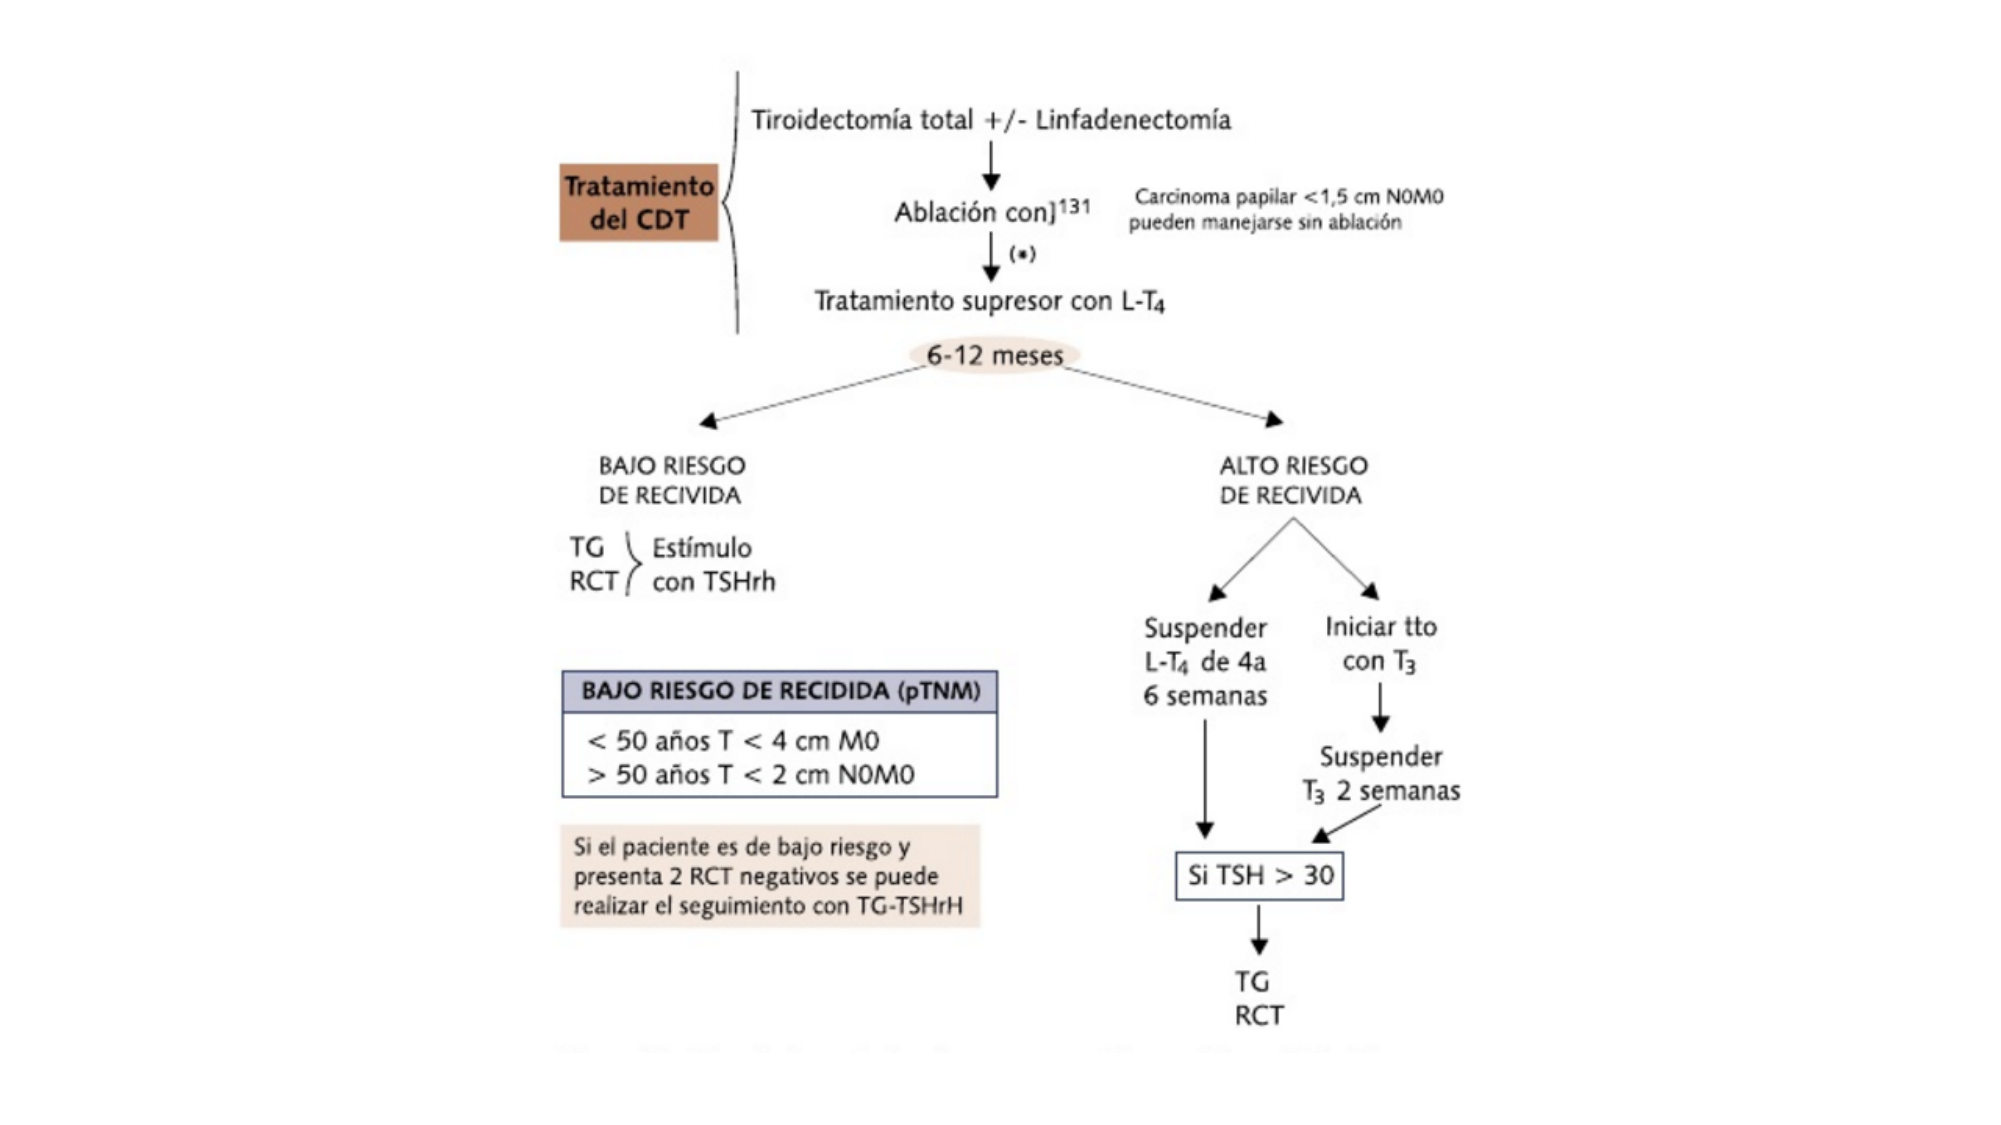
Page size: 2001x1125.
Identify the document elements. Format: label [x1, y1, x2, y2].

picture [522, 51, 1495, 1053]
